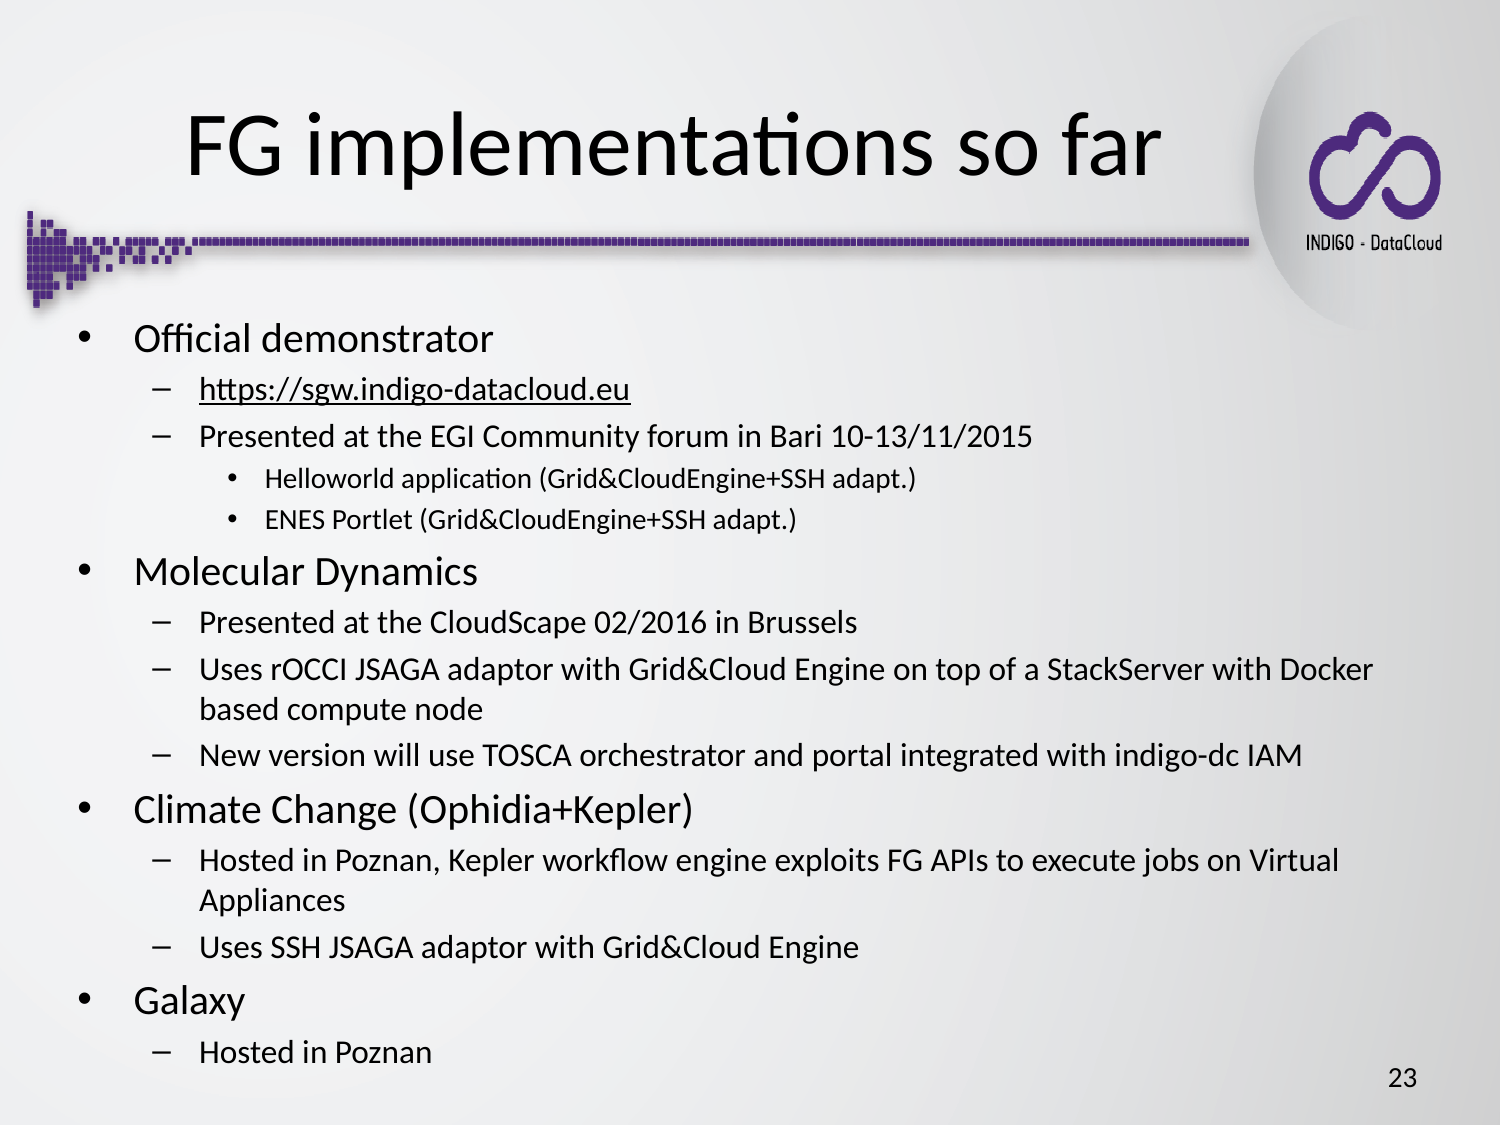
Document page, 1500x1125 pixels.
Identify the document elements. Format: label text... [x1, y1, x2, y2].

text_box 23 [1373, 1051, 1500, 1101]
title FG implementations so far [0, 45, 1350, 233]
list Official demonstrator https://sgw.indigo-datacloud.eu Presented at the EGI Community forum in Bari 10-13/11/2015 Helloworld application (Grid&CloudEngine+SSH adapt.) ENES Portlet (Grid&CloudEngine+SSH adapt.) Molecular Dynamics Presented at the CloudScape 02/2016 in Brussels Uses rOCCI JSAGA adaptor with Grid&Cloud Engine on top of a StackServer with Docker based compute node New version will use TOSCA orchestrator and portal integrated with indigo-dc IAM Climate Change (Ophidia+Kepler) Hosted in Poznan, Kepler workflow engine exploits FG APIs to execute jobs on Virtual Appliances Uses SSH JSAGA adaptor with Grid&Cloud Engine Galaxy Hosted in Poznan [62, 303, 1413, 1046]
picture [0, 0, 1500, 1125]
